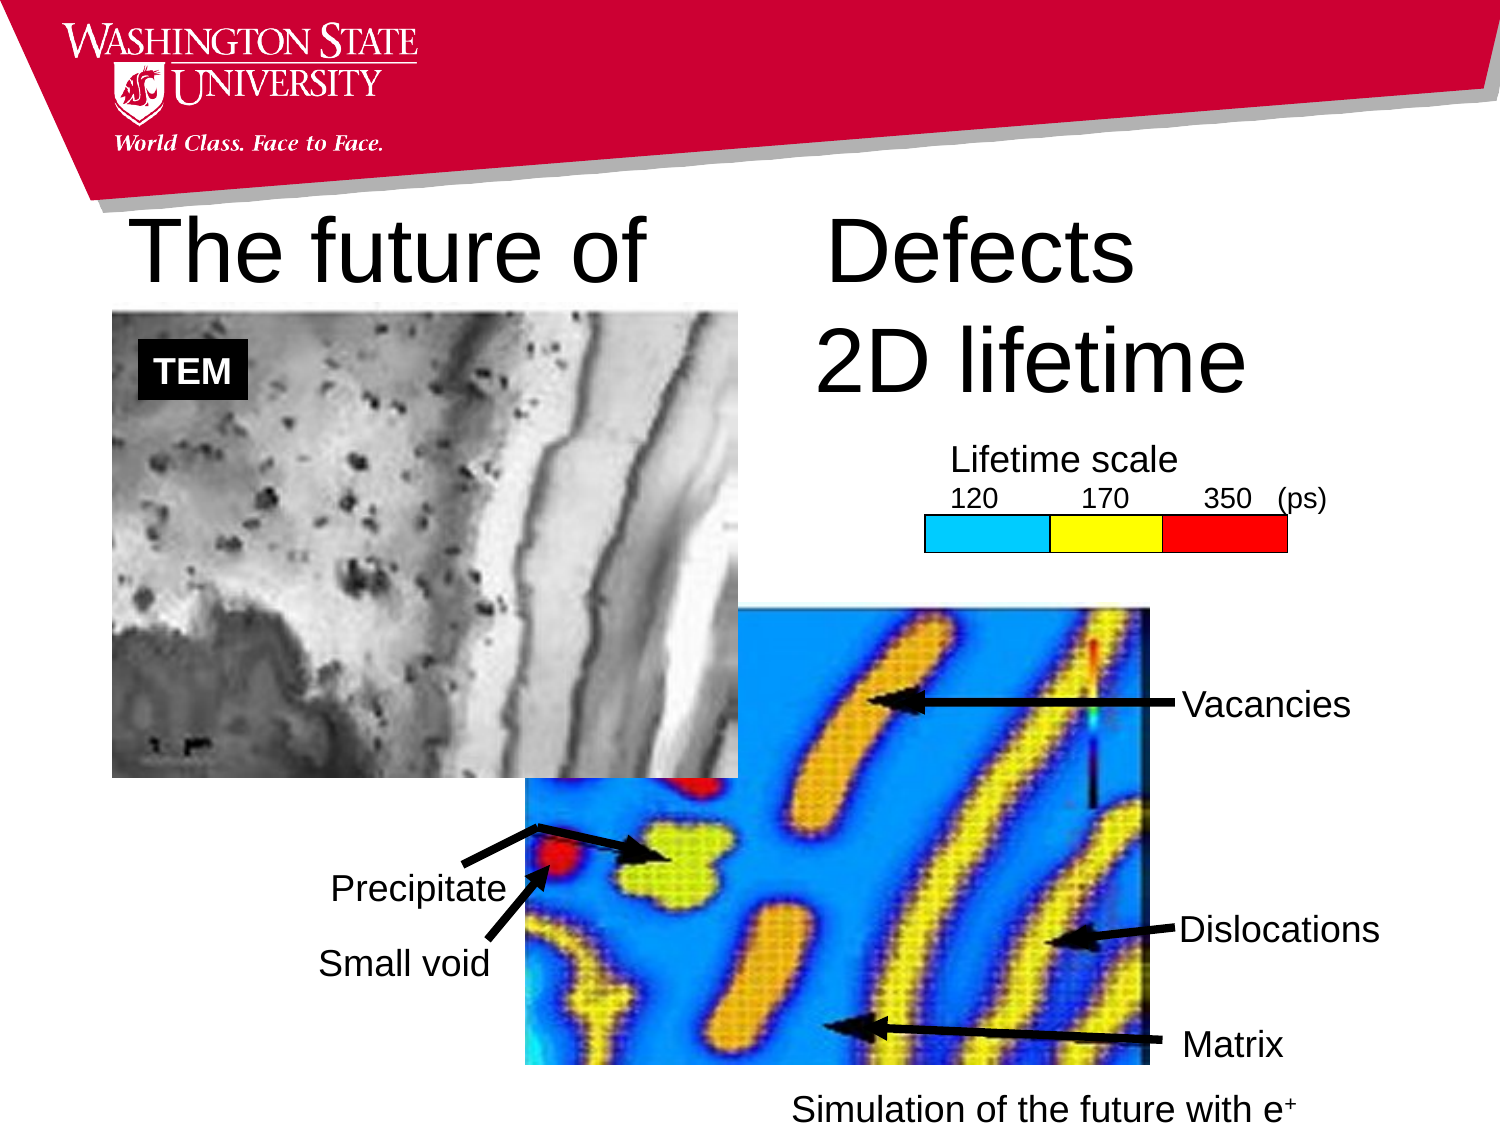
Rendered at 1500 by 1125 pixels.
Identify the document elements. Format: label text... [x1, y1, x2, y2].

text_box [0, 0, 1500, 201]
title The future of Defects 2D lifetime maps [112, 262, 1451, 451]
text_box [112, 302, 1385, 1125]
